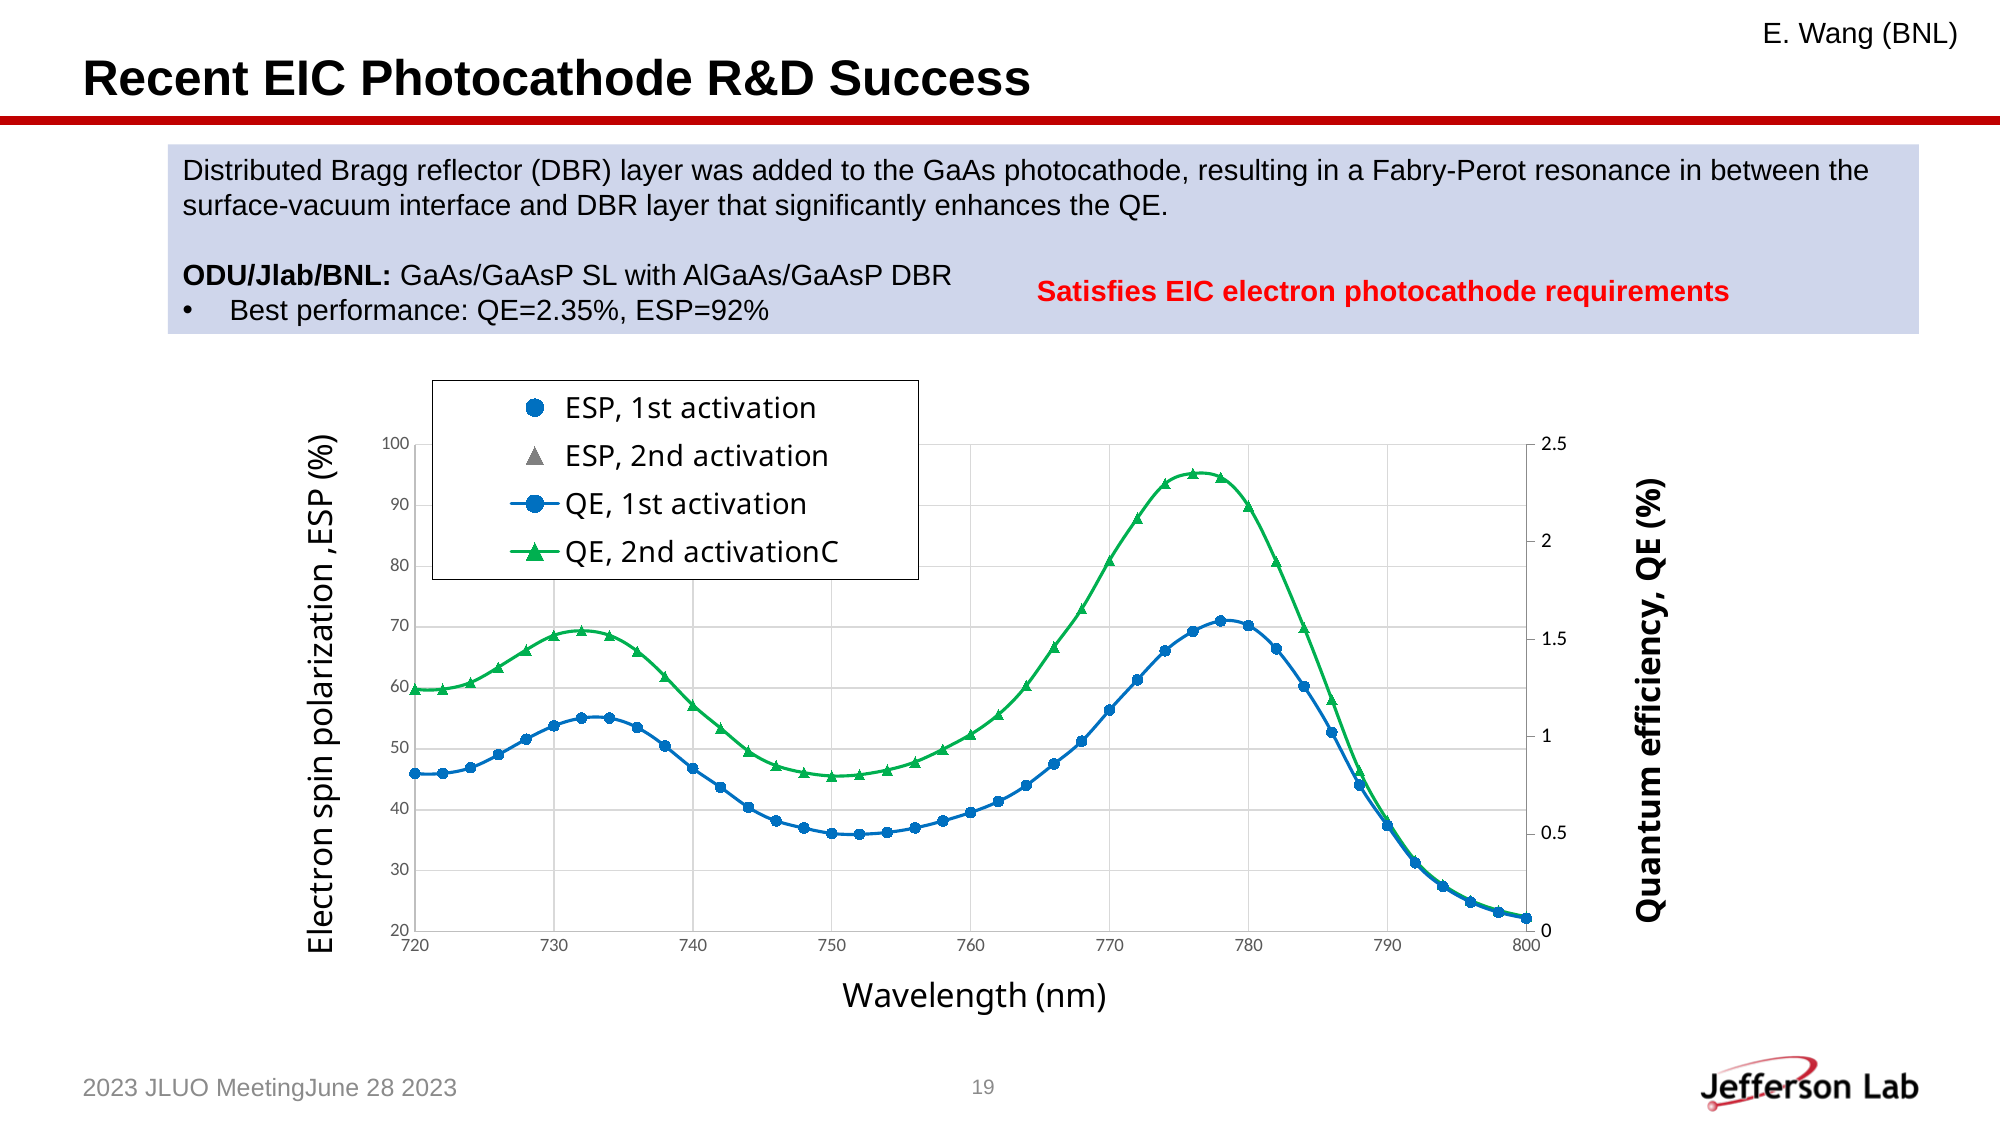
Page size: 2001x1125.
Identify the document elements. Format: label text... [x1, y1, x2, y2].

chart [213, 344, 1692, 1028]
text_box Distributed Bragg reflector (DBR) layer was added to the GaAs photocathode, resulting in a Fabry-Perot resonance in between the surface-vacuum interface and DBR layer that significantly enhances the QE. ODU/Jlab/BNL: GaAs/GaAsP SL with AlGaAs/GaAsP DBR Best performance: QE=2.35%, ESP=92% [167, 144, 1919, 334]
picture [1698, 1047, 1933, 1124]
slide_number 19 [924, 1060, 1042, 1111]
title Recent EIC Photocathode R&D Success [67, 39, 1919, 120]
footer 2023 JLUO Meeting June 28 2023 [67, 1060, 925, 1112]
text_box Satisfies EIC electron photocathode requirements [1022, 264, 1746, 315]
text_box E. Wang (BNL) [1748, 6, 1974, 57]
